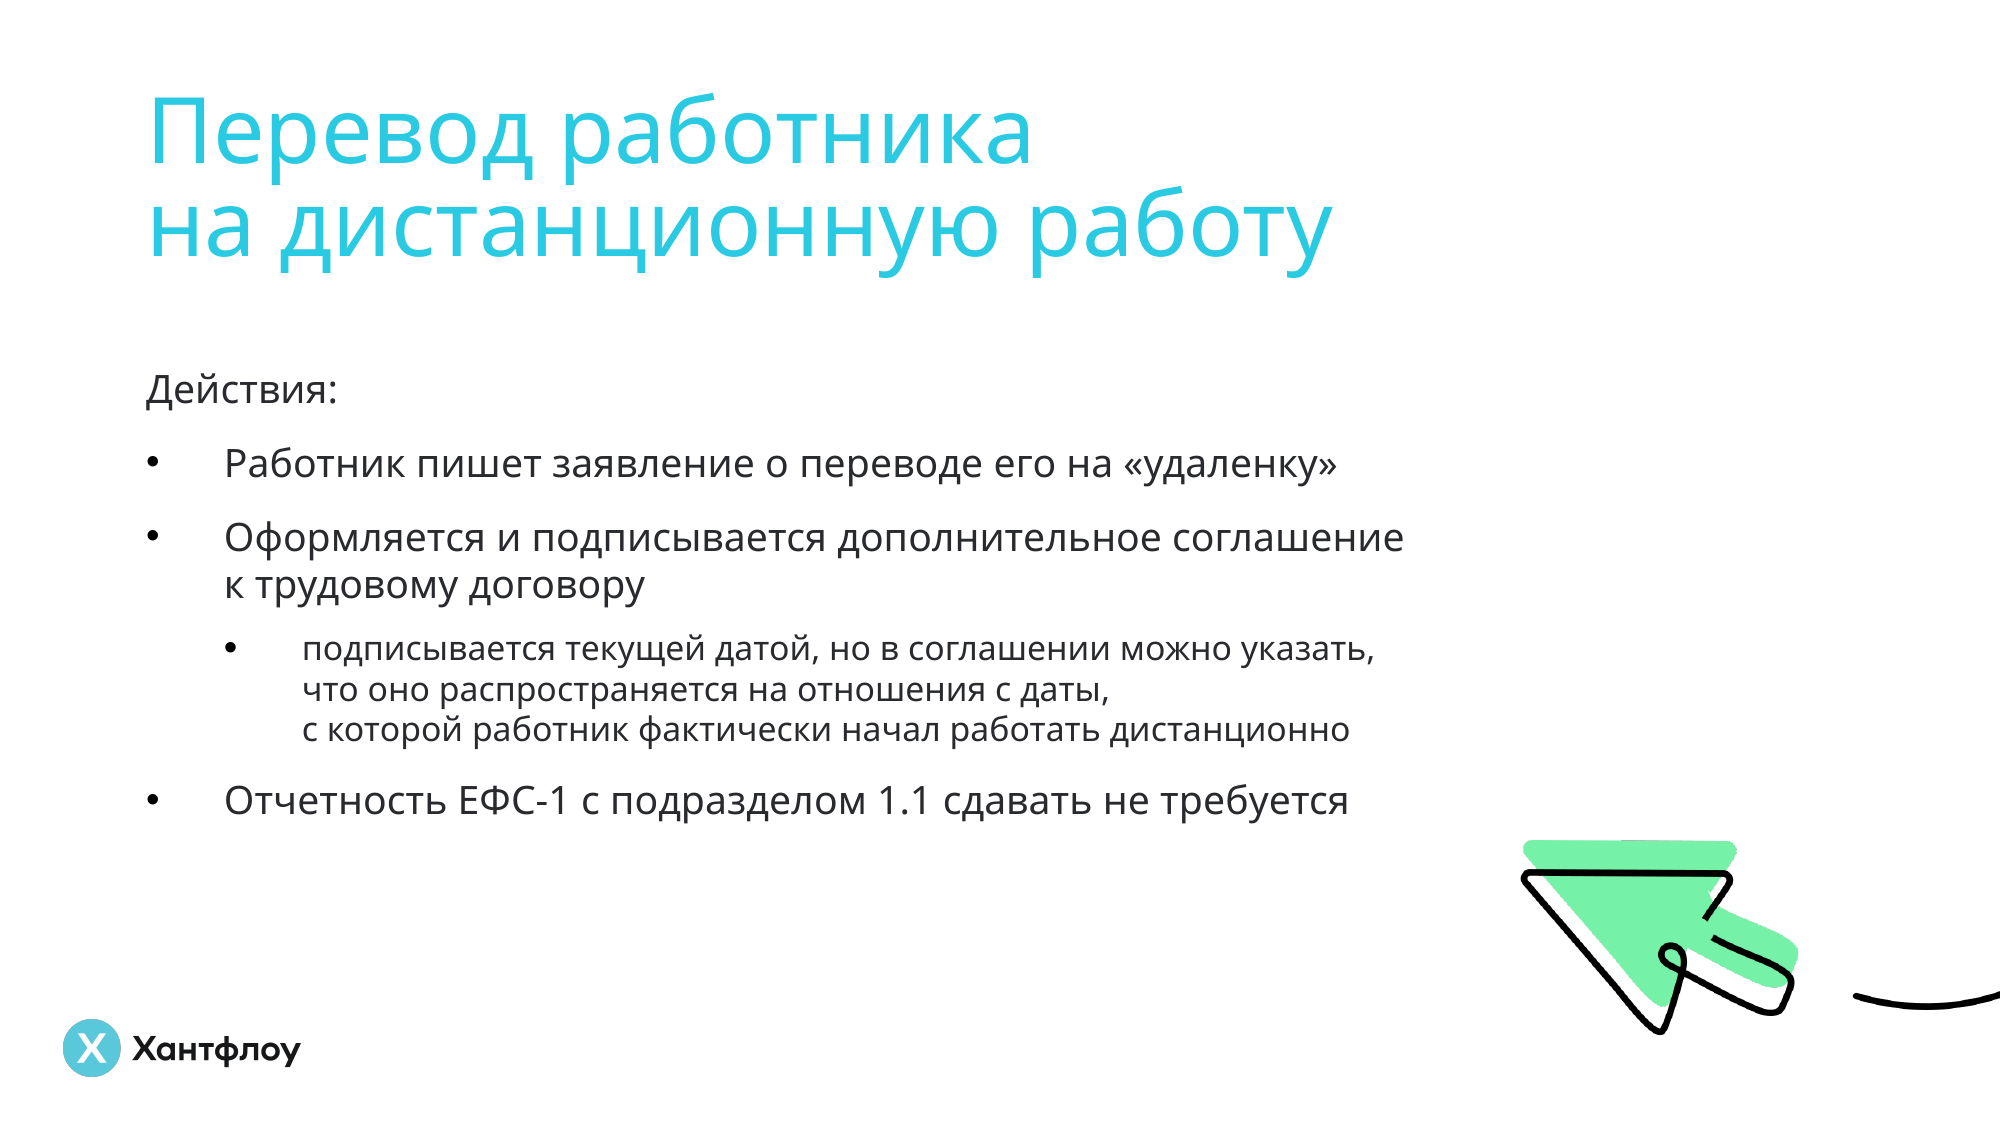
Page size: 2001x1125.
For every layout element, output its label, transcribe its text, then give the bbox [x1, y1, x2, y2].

text_box Перевод работника на дистанционную работу [130, 81, 1850, 283]
picture [1513, 763, 2000, 1077]
picture [62, 1018, 301, 1077]
list Действия: Работник пишет заявление о переводе его на «удаленку» Оформляется и подписывается дополнительное соглашение к трудовому договору подписывается текущей датой, но в соглашении можно указать, что оно распространяется на отношения с даты, с которой работник фактически начал работать дистанционно Отчетность ЕФС-1 с подразделом 1.1 сдавать не требуется [130, 356, 1449, 934]
